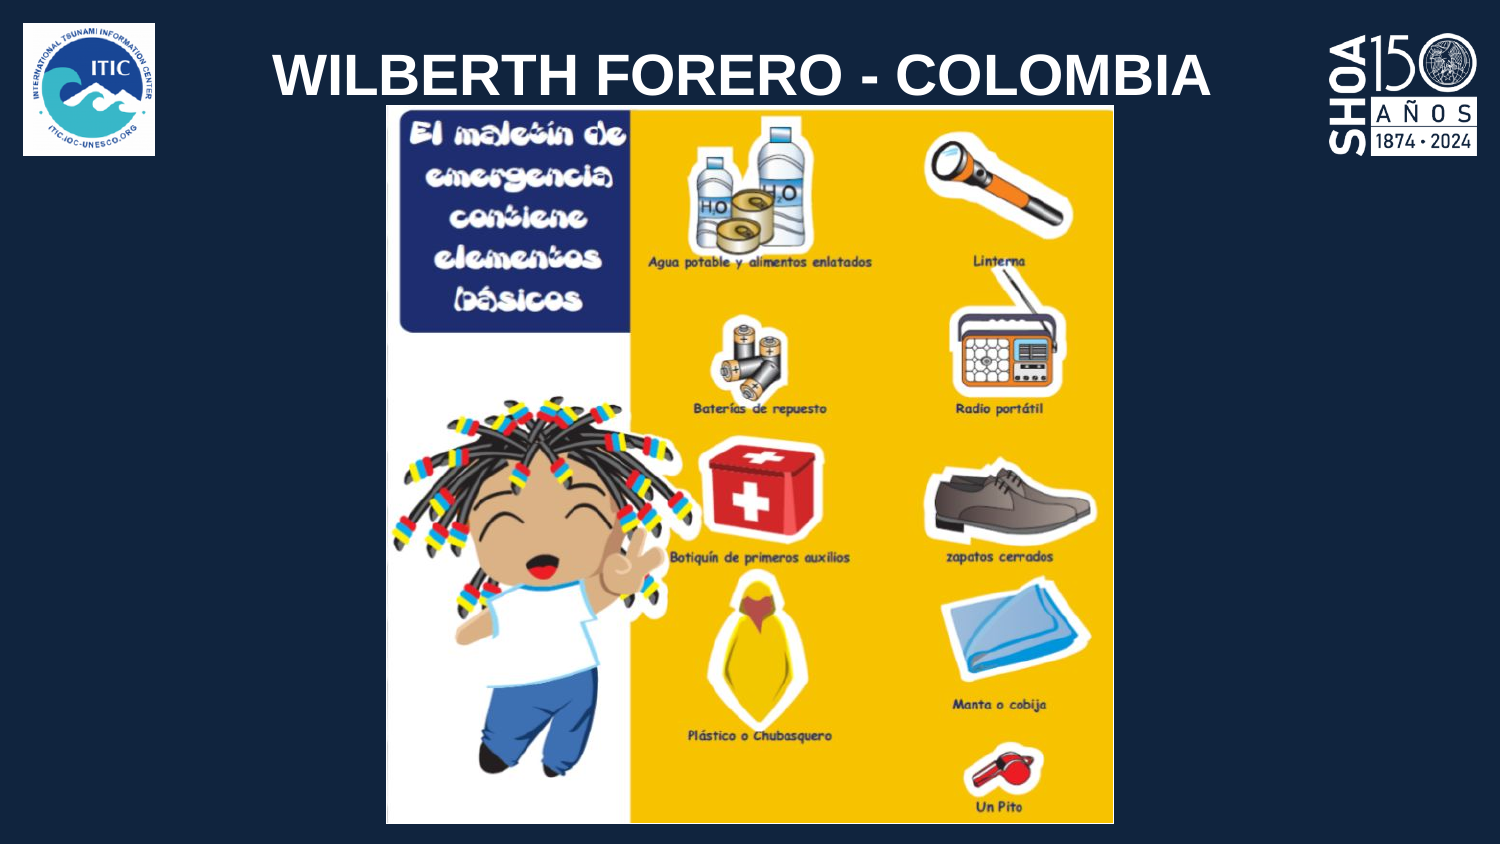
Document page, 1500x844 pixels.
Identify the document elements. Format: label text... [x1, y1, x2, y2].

picture [1414, 33, 1477, 156]
text_box WILBERTH FORERO - COLOMBIA [86, 22, 1414, 259]
picture [23, 23, 86, 156]
picture [386, 105, 1114, 824]
